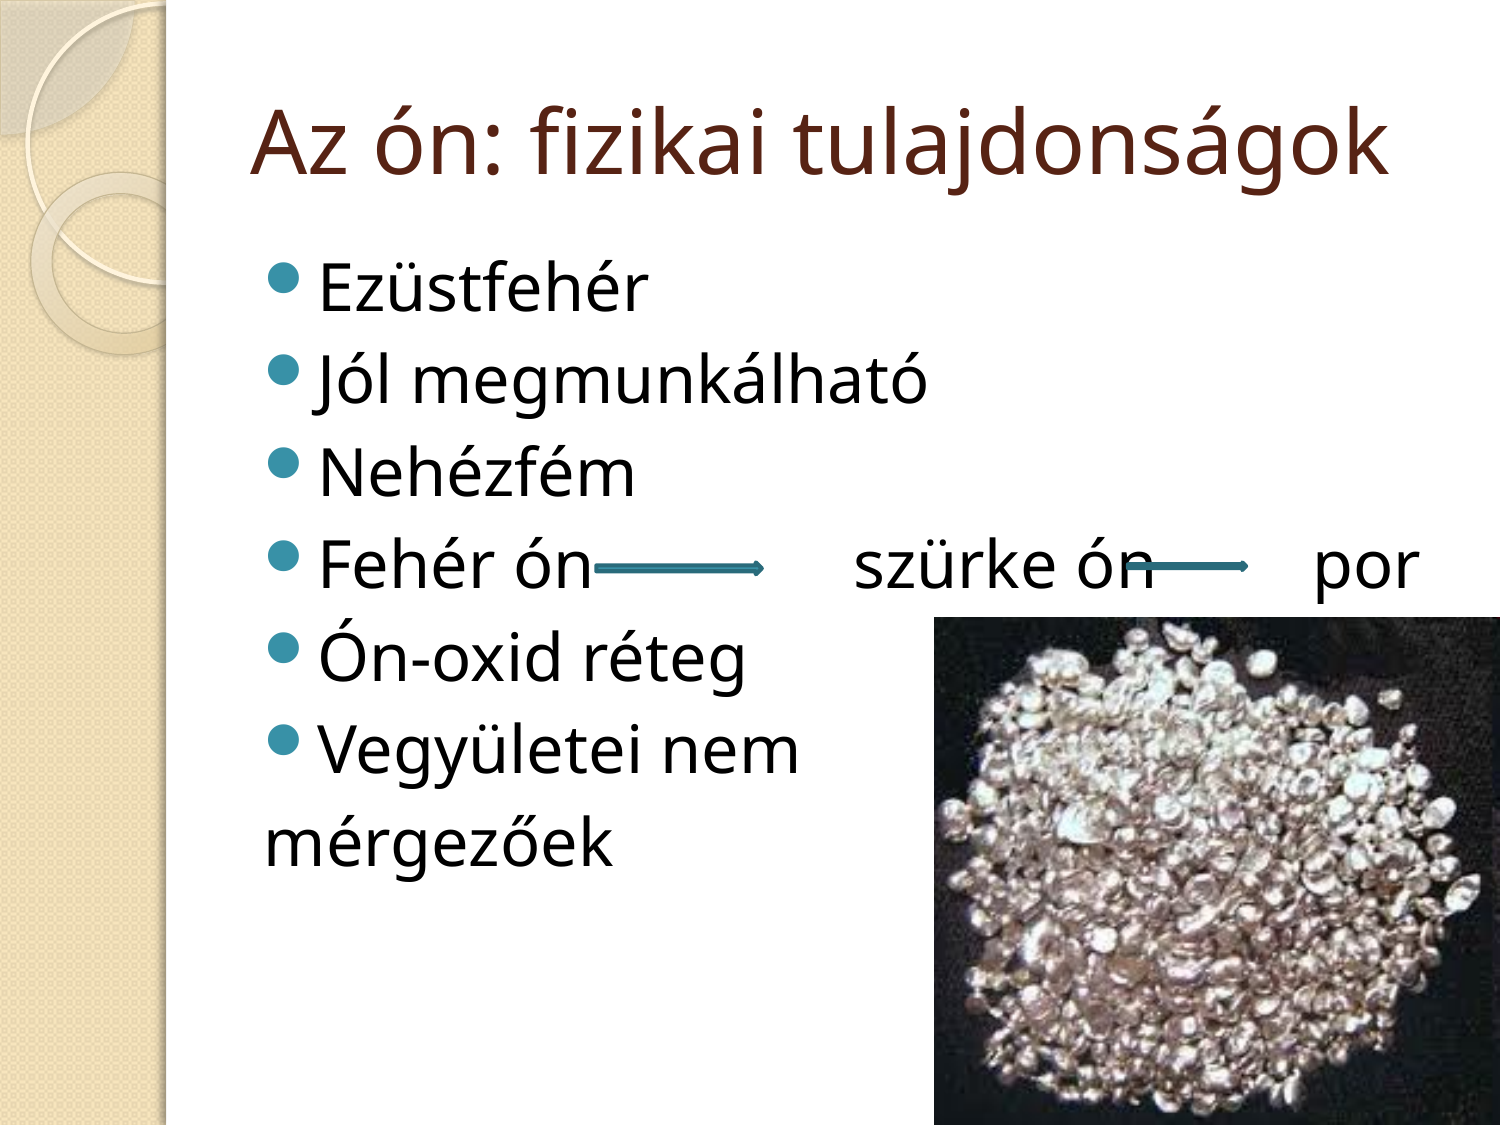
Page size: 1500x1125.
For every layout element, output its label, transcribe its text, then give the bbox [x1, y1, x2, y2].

title Az ón: fizikai tulajdonságok [235, 45, 1466, 233]
text_box [1125, 560, 1249, 572]
picture [934, 616, 1500, 1125]
list Ezüstfehér Jól megmunkálható Nehézfém Fehér ón szürke ón por Ón-oxid réteg Vegyületei nem mérgezőek [235, 237, 1466, 1025]
text_box [594, 560, 764, 577]
